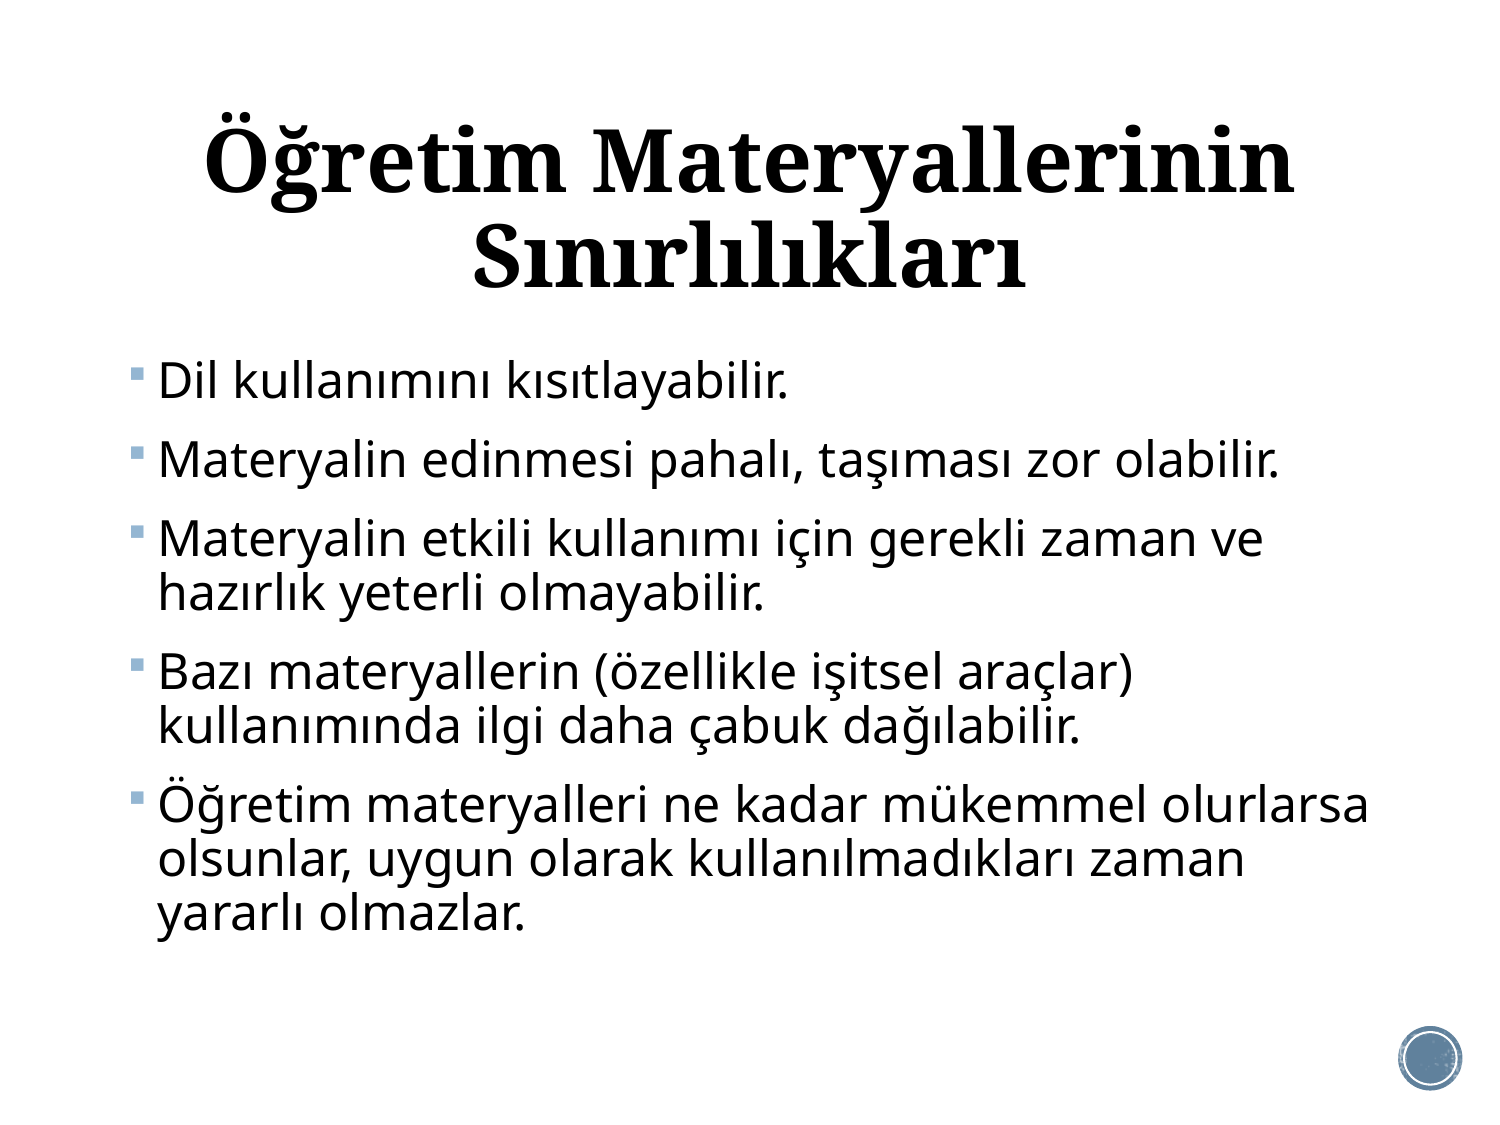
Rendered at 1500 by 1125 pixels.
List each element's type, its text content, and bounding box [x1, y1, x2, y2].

list Dil kullanımını kısıtlayabilir. Materyalin edinmesi pahalı, taşıması zor olabilir. Materyalin etkili kullanımı için gerekli zaman ve hazırlık yeterli olmayabilir. Bazı materyallerin (özellikle işitsel araçlar) kullanımında ilgi daha çabuk dağılabilir. Öğretim materyalleri ne kadar mükemmel olurlarsa olsunlar, uygun olarak kullanılmadıkları zaman yararlı olmazlar. [112, 348, 1388, 1013]
title Öğretim Materyallerinin Sınırlılıkları [112, 79, 1388, 344]
